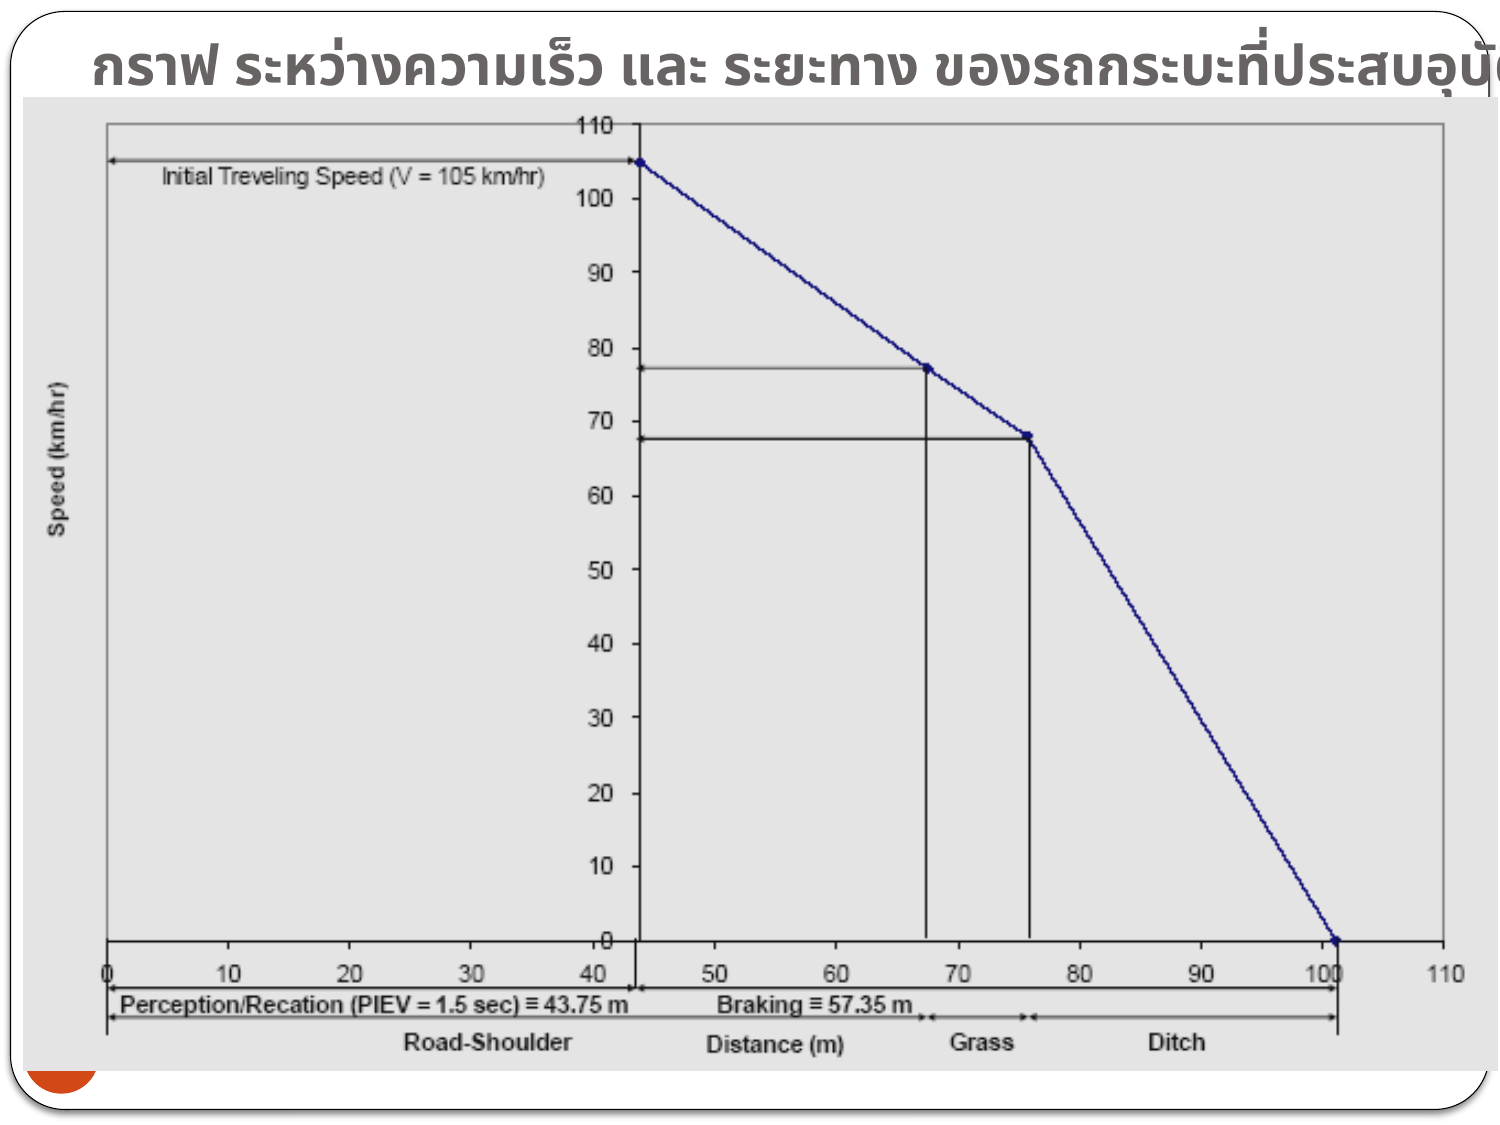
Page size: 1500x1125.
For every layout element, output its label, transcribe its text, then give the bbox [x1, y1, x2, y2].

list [23, 97, 1499, 1071]
slide_number 18 [32, 1080, 91, 1094]
title กราฟ ระหว่างความเร็ว และ ระยะทาง ของรถกระบะที่ประสบอุบัติเหตุ [76, 3, 1500, 99]
